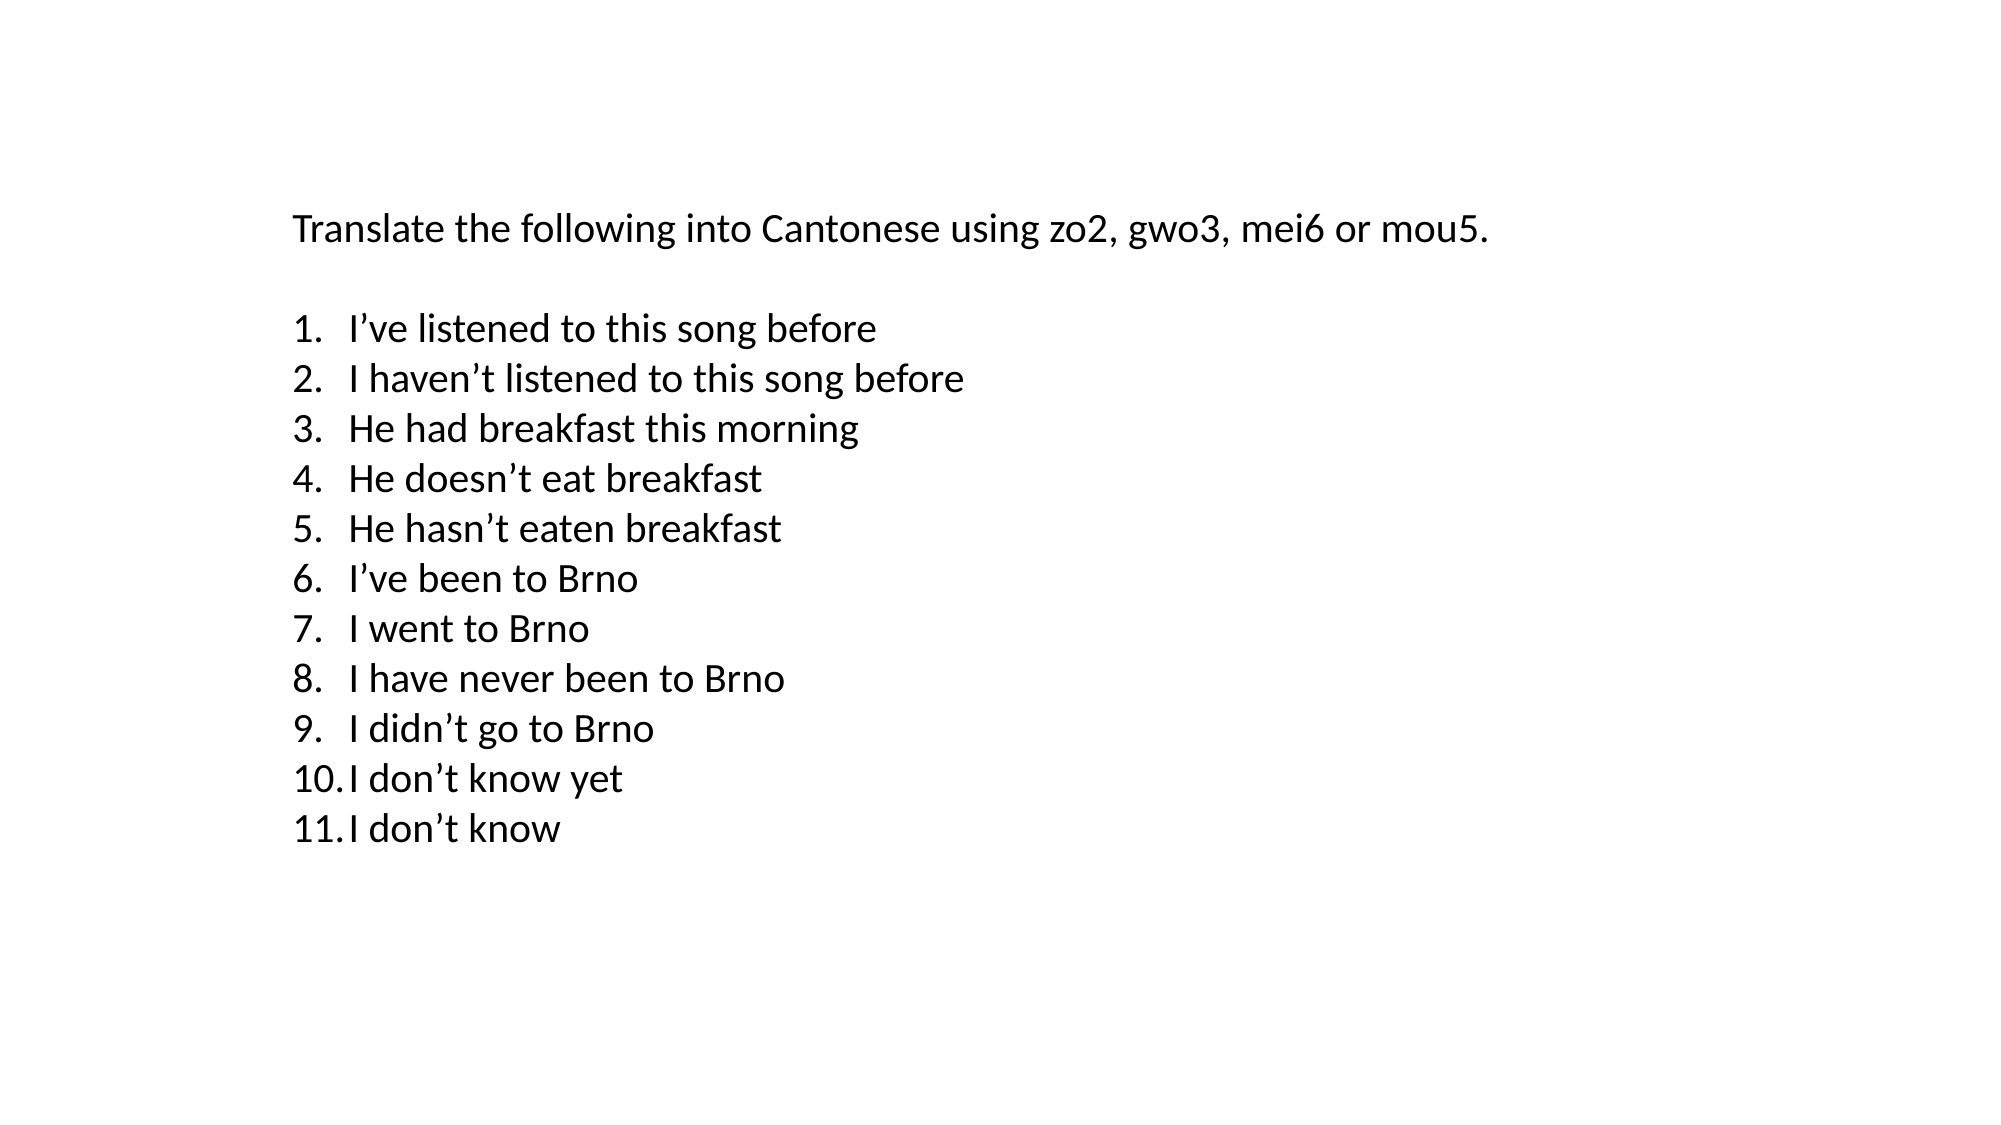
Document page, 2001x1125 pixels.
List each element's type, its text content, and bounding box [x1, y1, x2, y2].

text_box Translate the following into Cantonese using zo2, gwo3, mei6 or mou5. I’ve listened to this song before I haven’t listened to this song before He had breakfast this morning He doesn’t eat breakfast He hasn’t eaten breakfast I’ve been to Brno I went to Brno I have never been to Brno I didn’t go to Brno I don’t know yet I don’t know [277, 193, 1759, 859]
